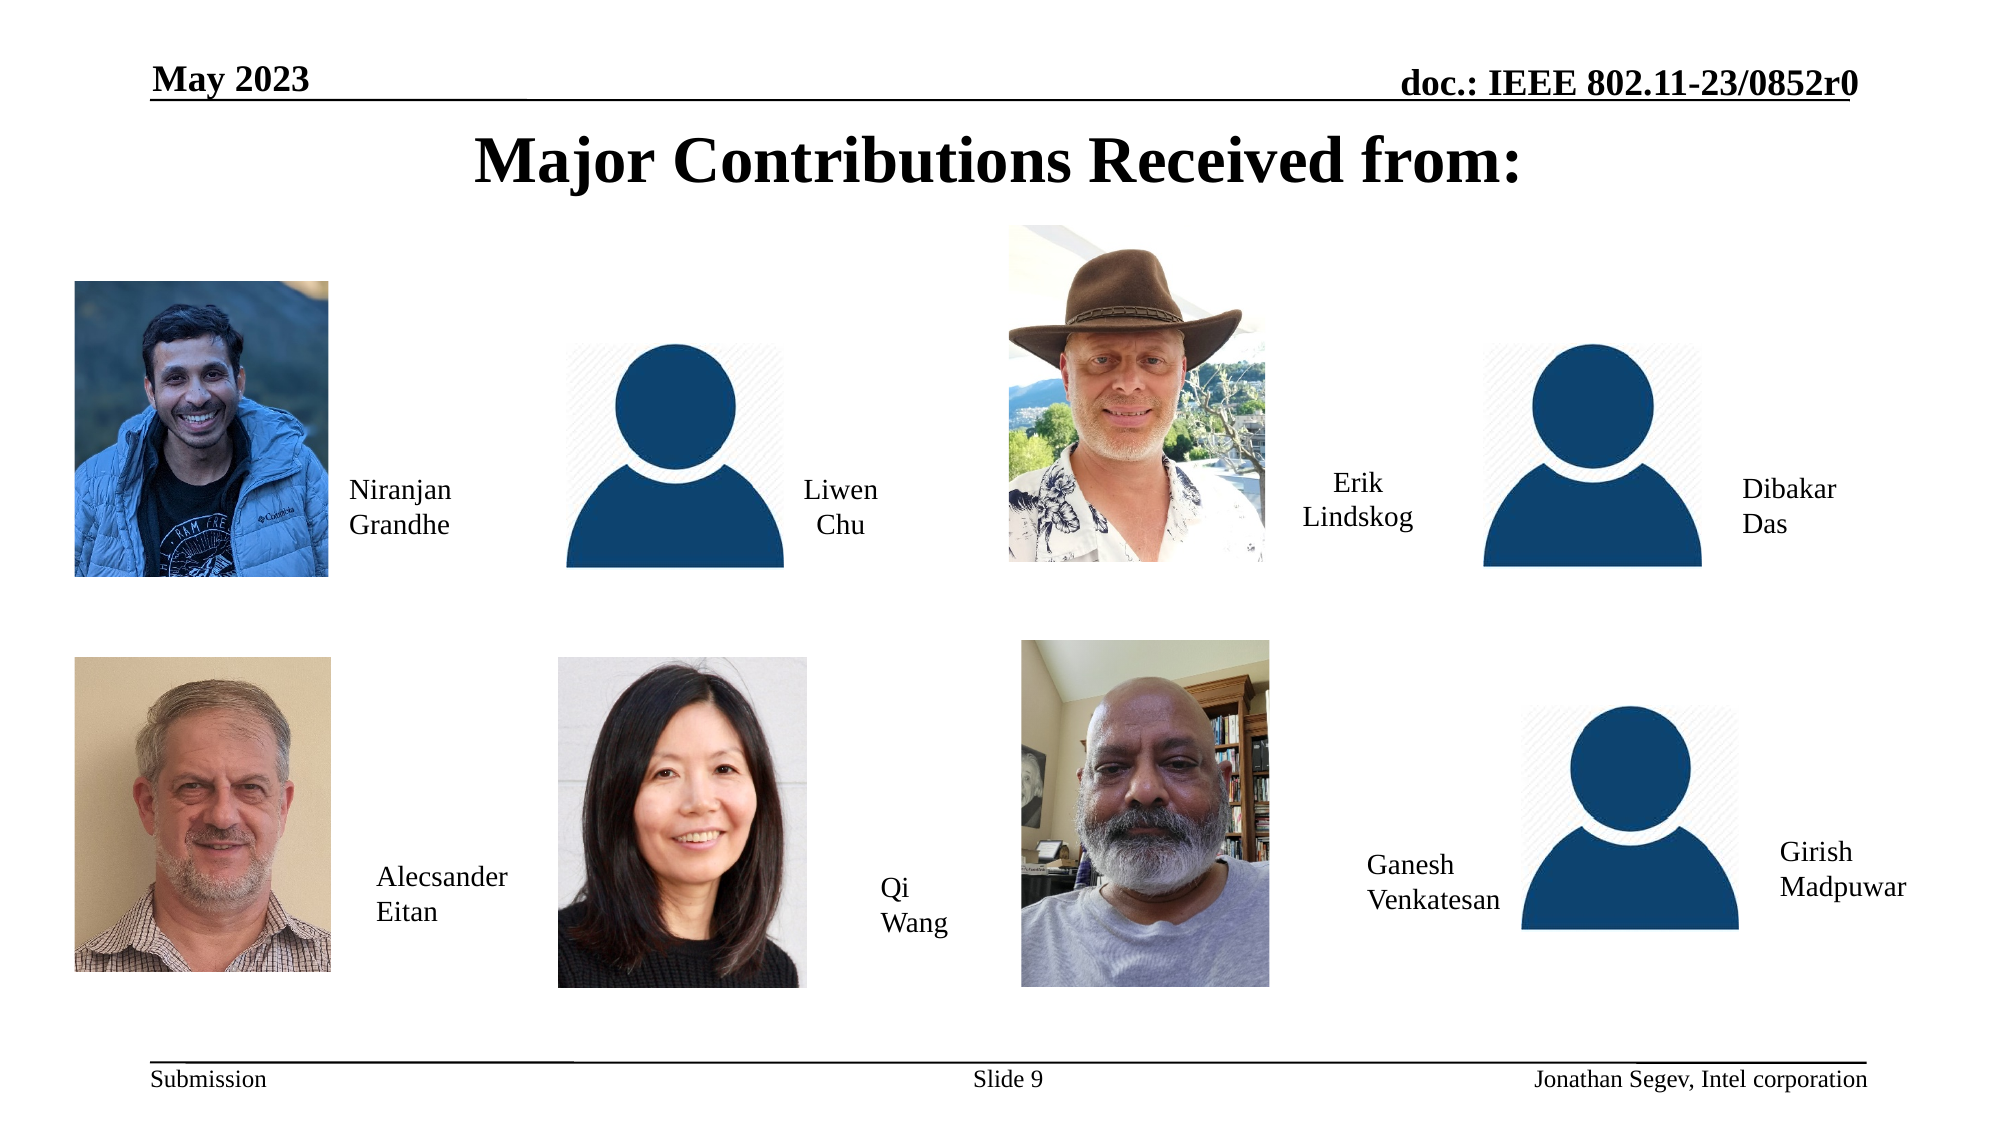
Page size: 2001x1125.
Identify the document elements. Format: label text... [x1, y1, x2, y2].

footer Jonathan Segev, Intel corporation [1171, 1061, 1869, 1093]
title Major Contributions Received from: [149, 112, 1850, 201]
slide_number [152, 54, 563, 100]
slide_number Slide 9 [950, 1061, 1067, 1123]
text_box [74, 224, 1942, 988]
